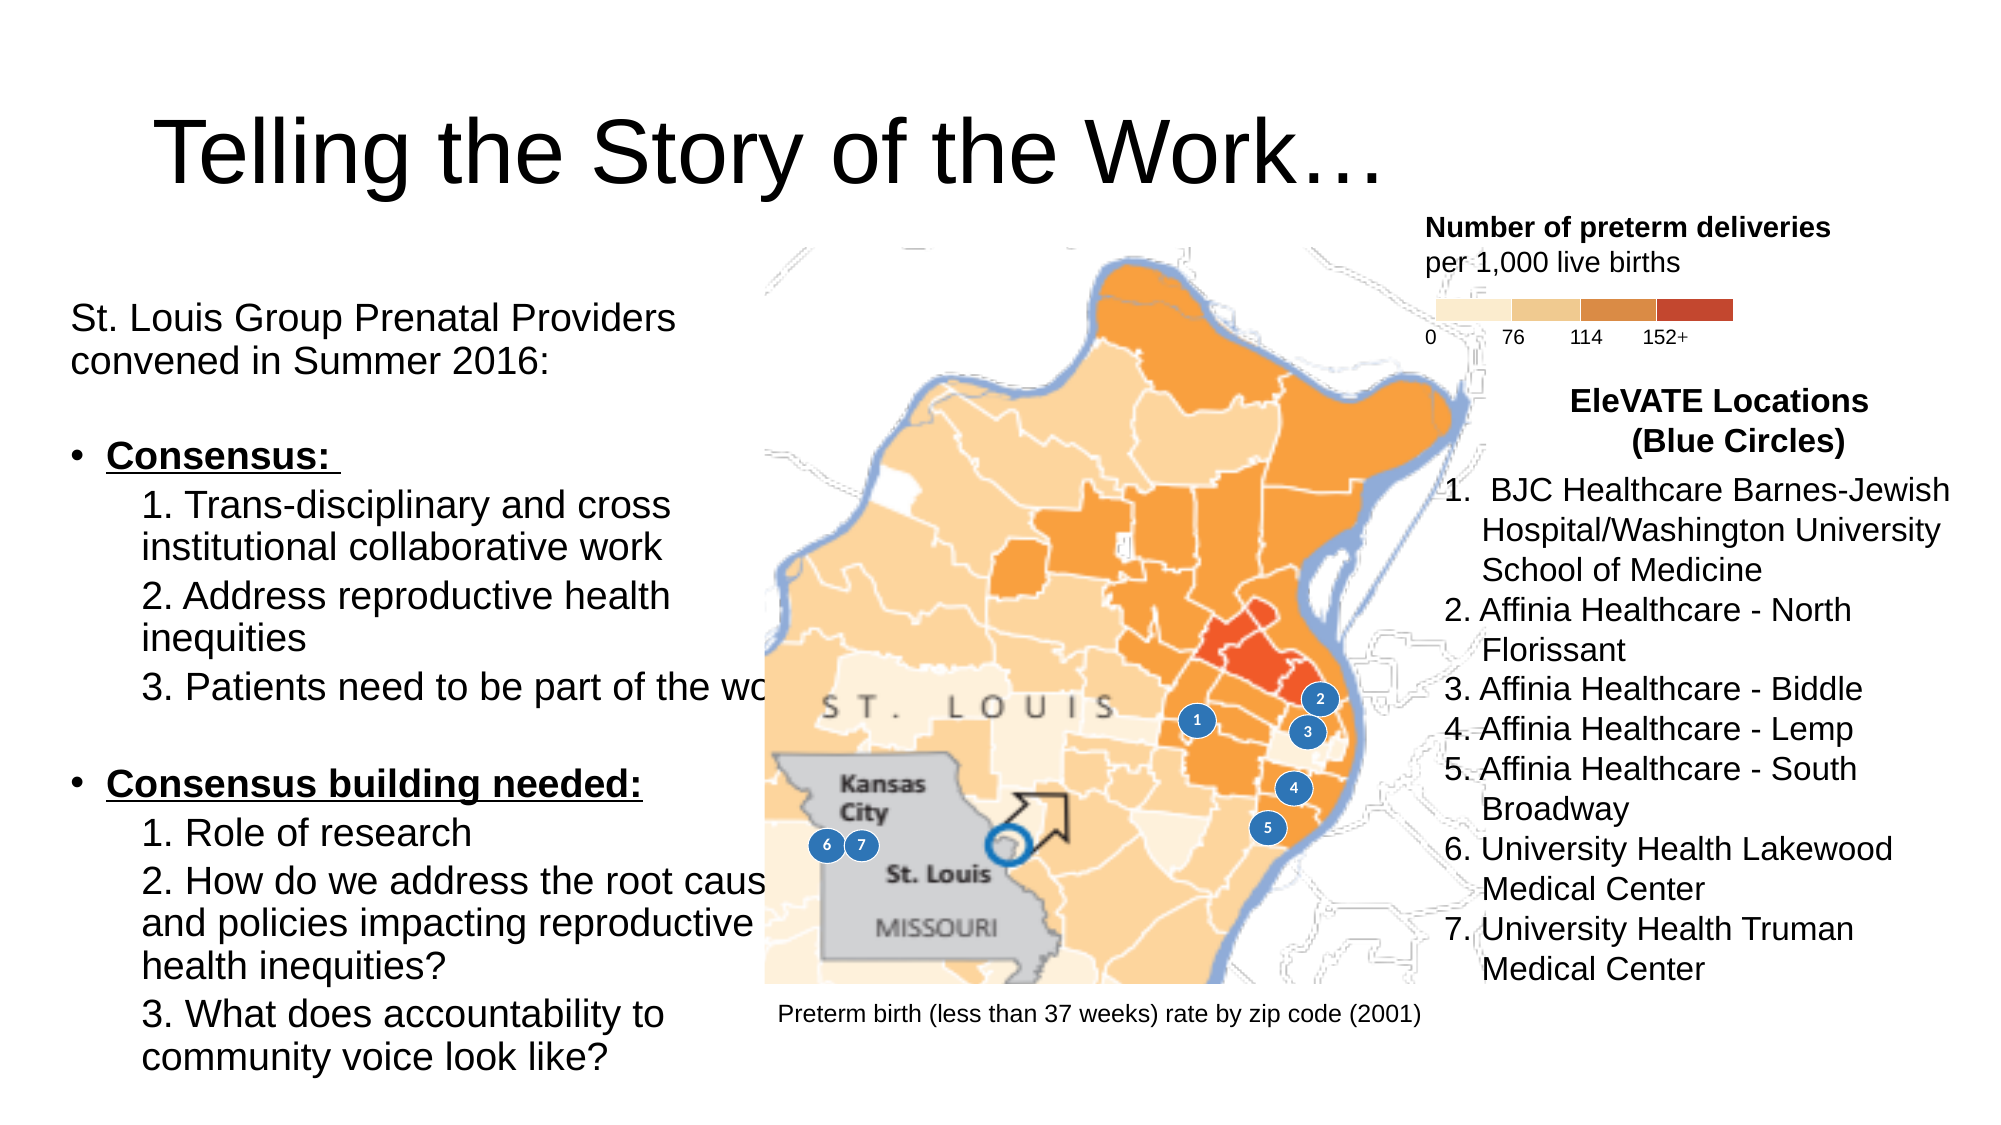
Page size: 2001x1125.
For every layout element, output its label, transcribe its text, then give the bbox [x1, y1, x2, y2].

list St. Louis Group Prenatal Providers convened in Summer 2016: Consensus: 1. Trans-disciplinary and cross institutional collaborative work 2. Address reproductive health inequities 3. Patients need to be part of the work Consensus building needed: 1. Role of research 2. How do we address the root causes and policies impacting reproductive health inequities? 3. What does accountability to community voice look like? [0, 290, 762, 1088]
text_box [762, 200, 1985, 1123]
title Telling the Story of the Work… [137, 44, 1863, 263]
